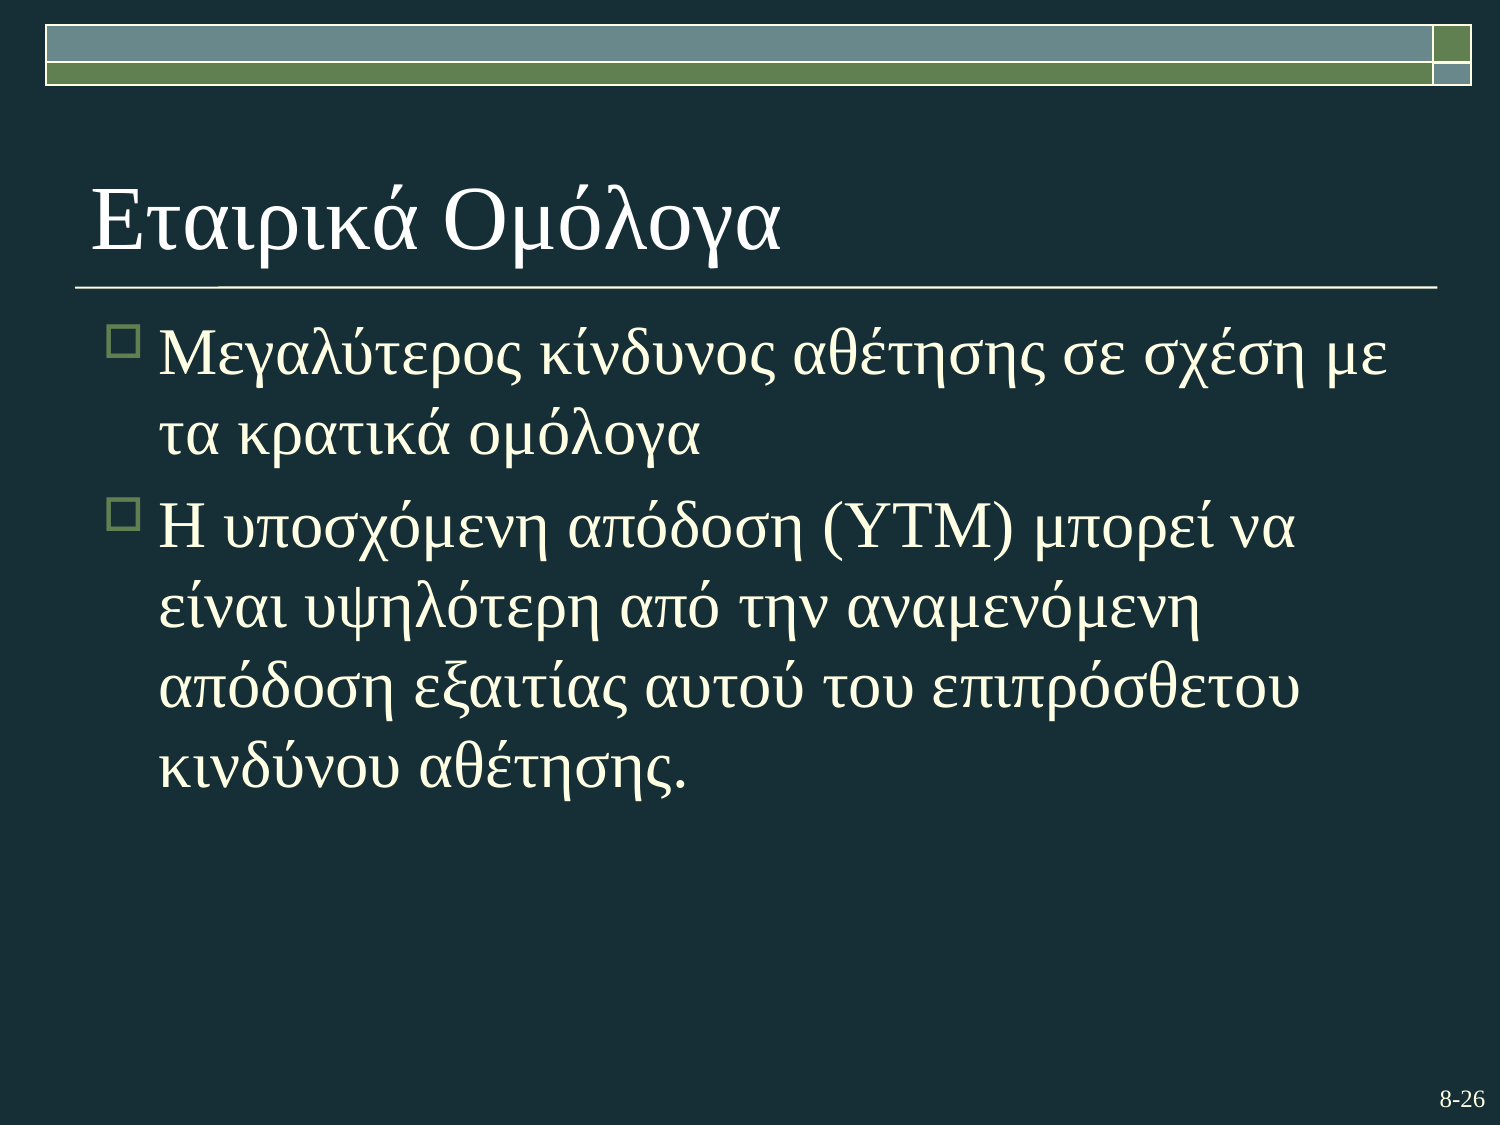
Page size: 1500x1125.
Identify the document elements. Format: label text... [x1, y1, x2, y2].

list Μεγαλύτερος κίνδυνος αθέτησης σε σχέση με τα κρατικά ομόλογα Η υποσχόμενη απόδοση (YTM) μπορεί να είναι υψηλότερη από την αναμενόμενη απόδοση εξαιτίας αυτού του επιπρόσθετου κινδύνου αθέτησης. [87, 299, 1448, 1125]
title Εταιρικά Ομόλογα [74, 87, 1426, 276]
